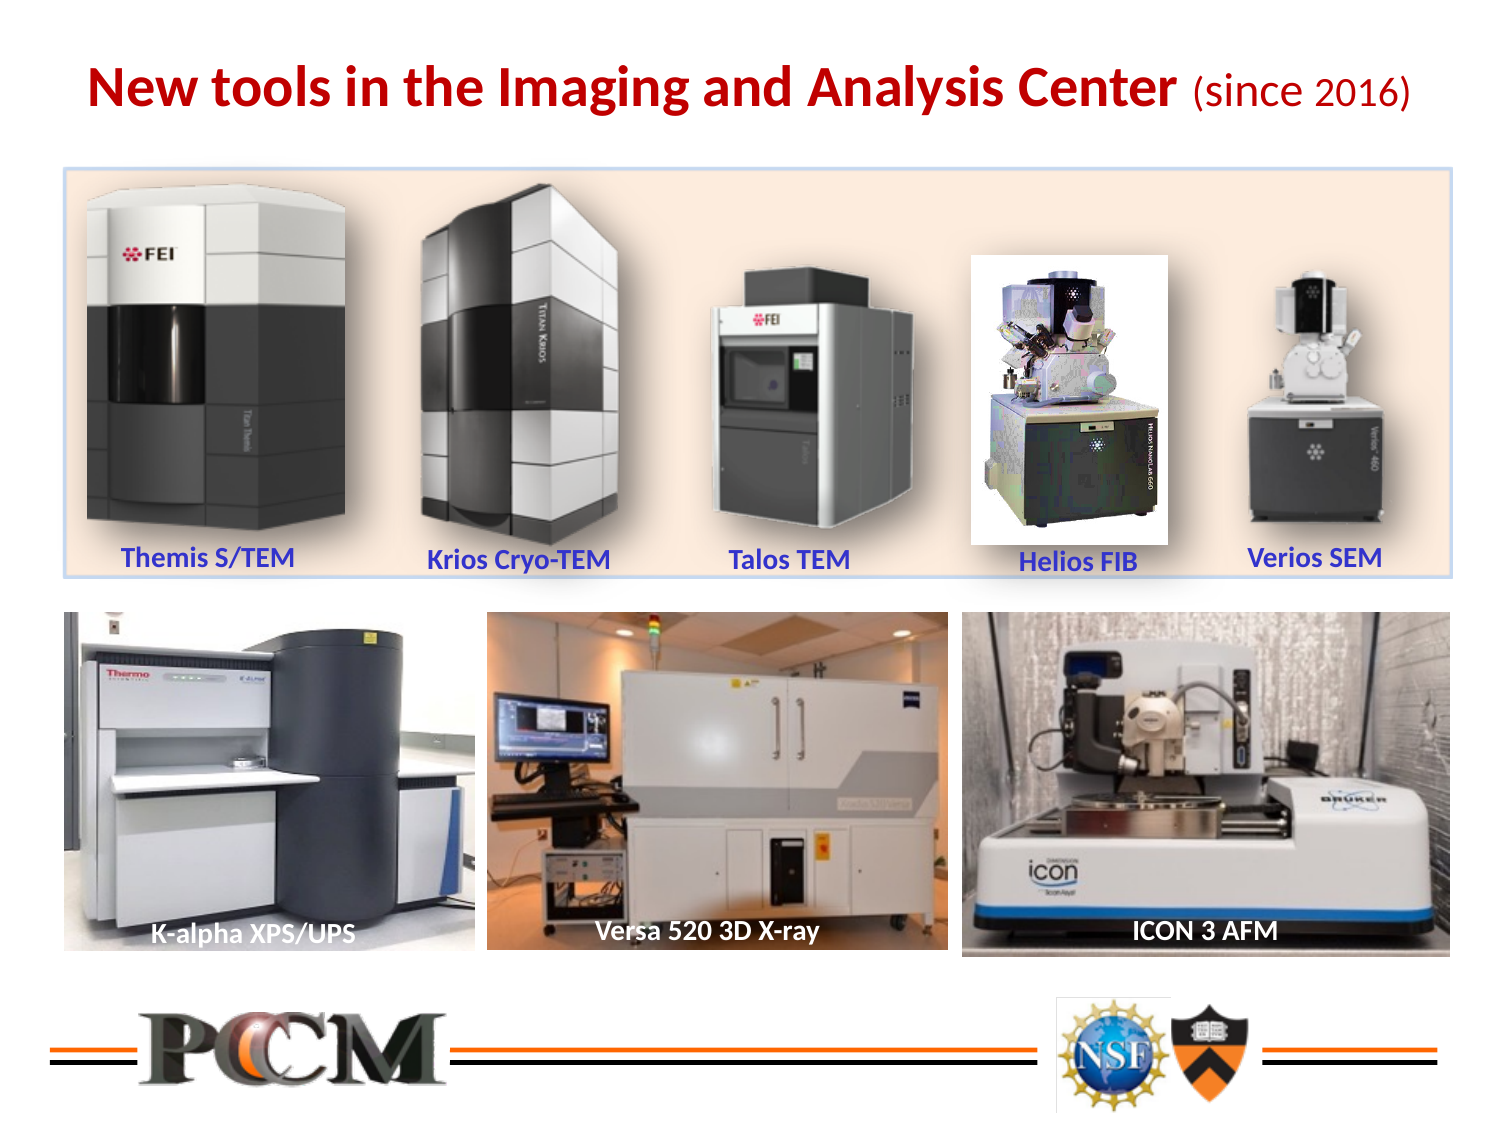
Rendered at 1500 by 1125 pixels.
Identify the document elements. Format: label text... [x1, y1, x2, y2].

picture [1055, 996, 1440, 1125]
picture [137, 1012, 450, 1092]
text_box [64, 145, 1476, 958]
text_box New tools in the Imaging and Analysis Center (since 2016) [0, 40, 1500, 126]
